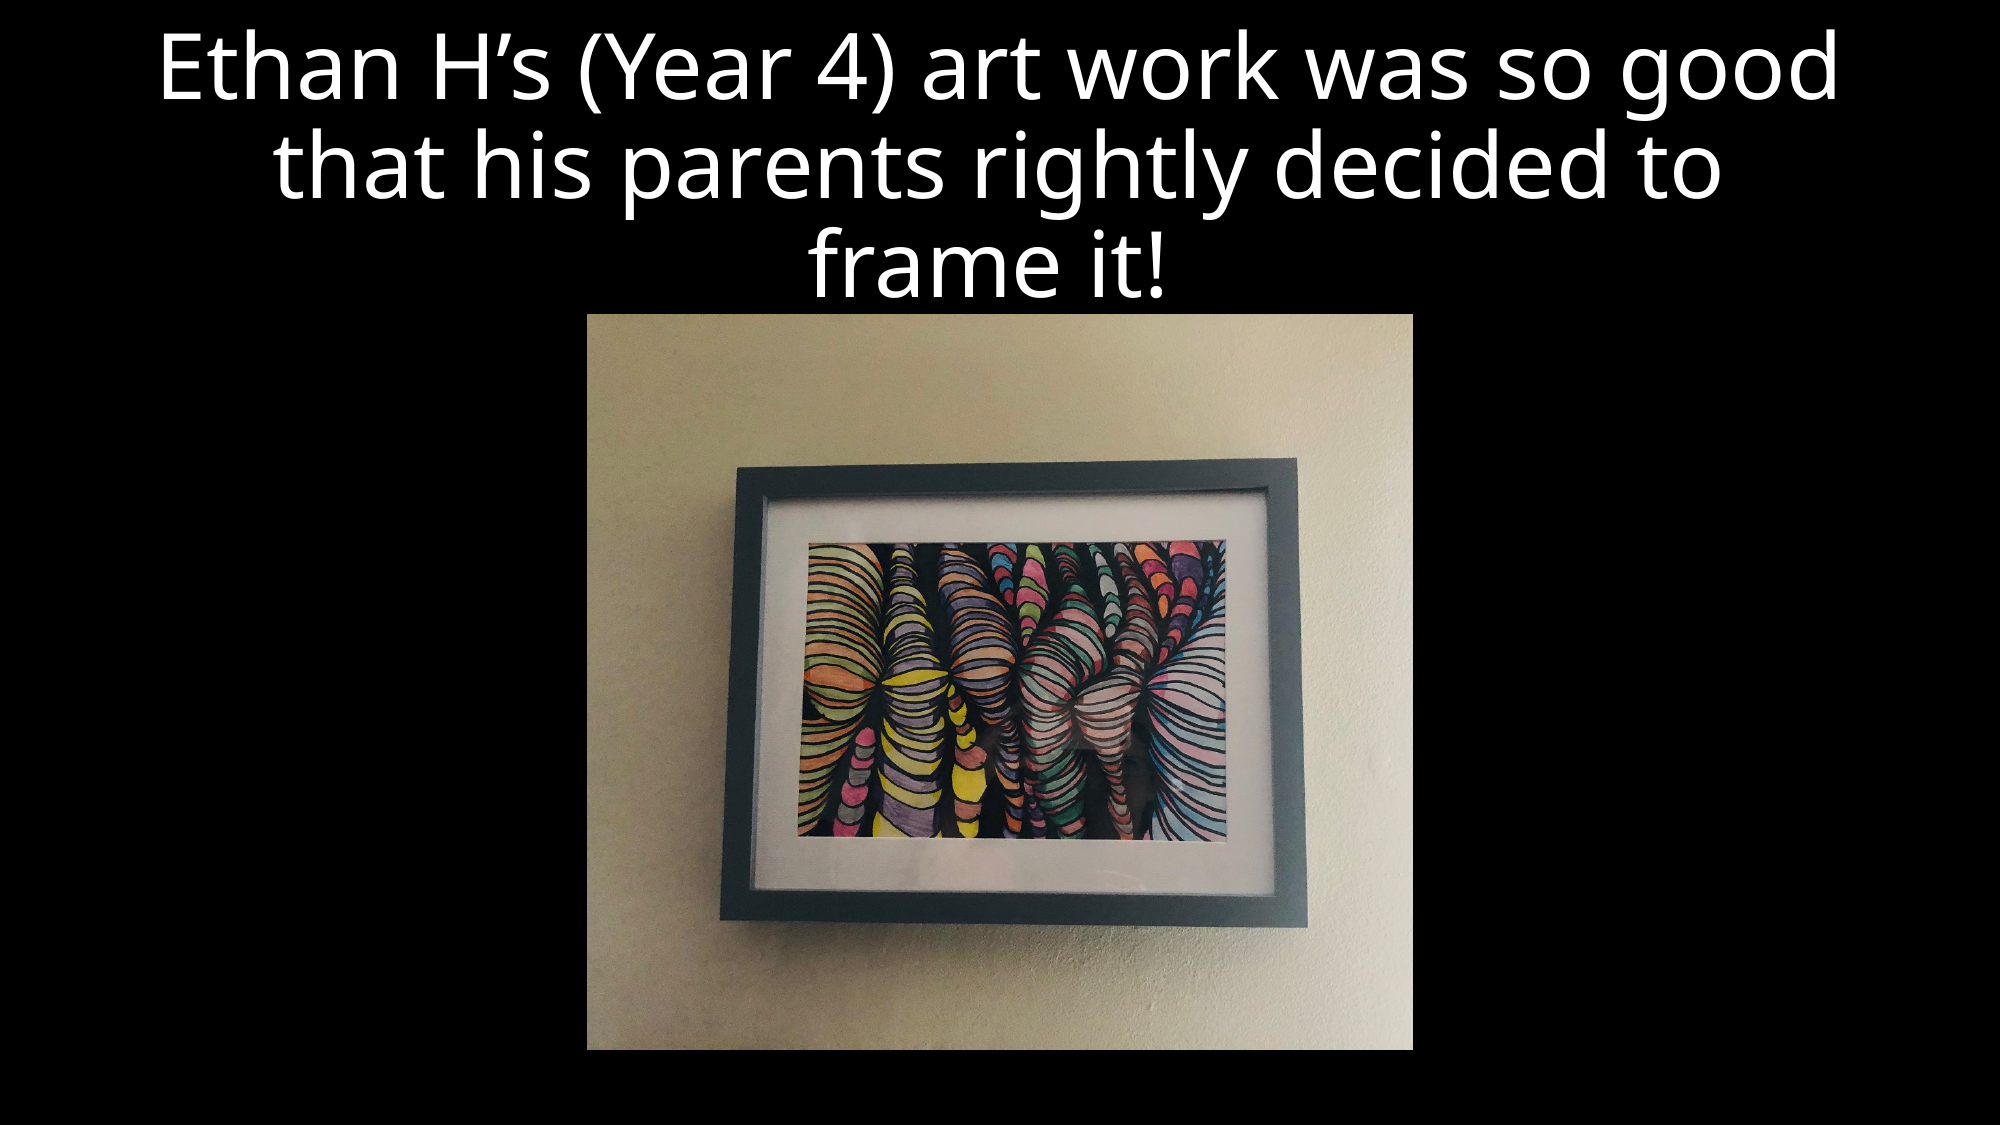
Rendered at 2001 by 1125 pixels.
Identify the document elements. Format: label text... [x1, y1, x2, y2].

title Ethan H’s (Year 4) art work was so good that his parents rightly decided to frame it! [137, 59, 1863, 278]
picture [587, 314, 1413, 1050]
